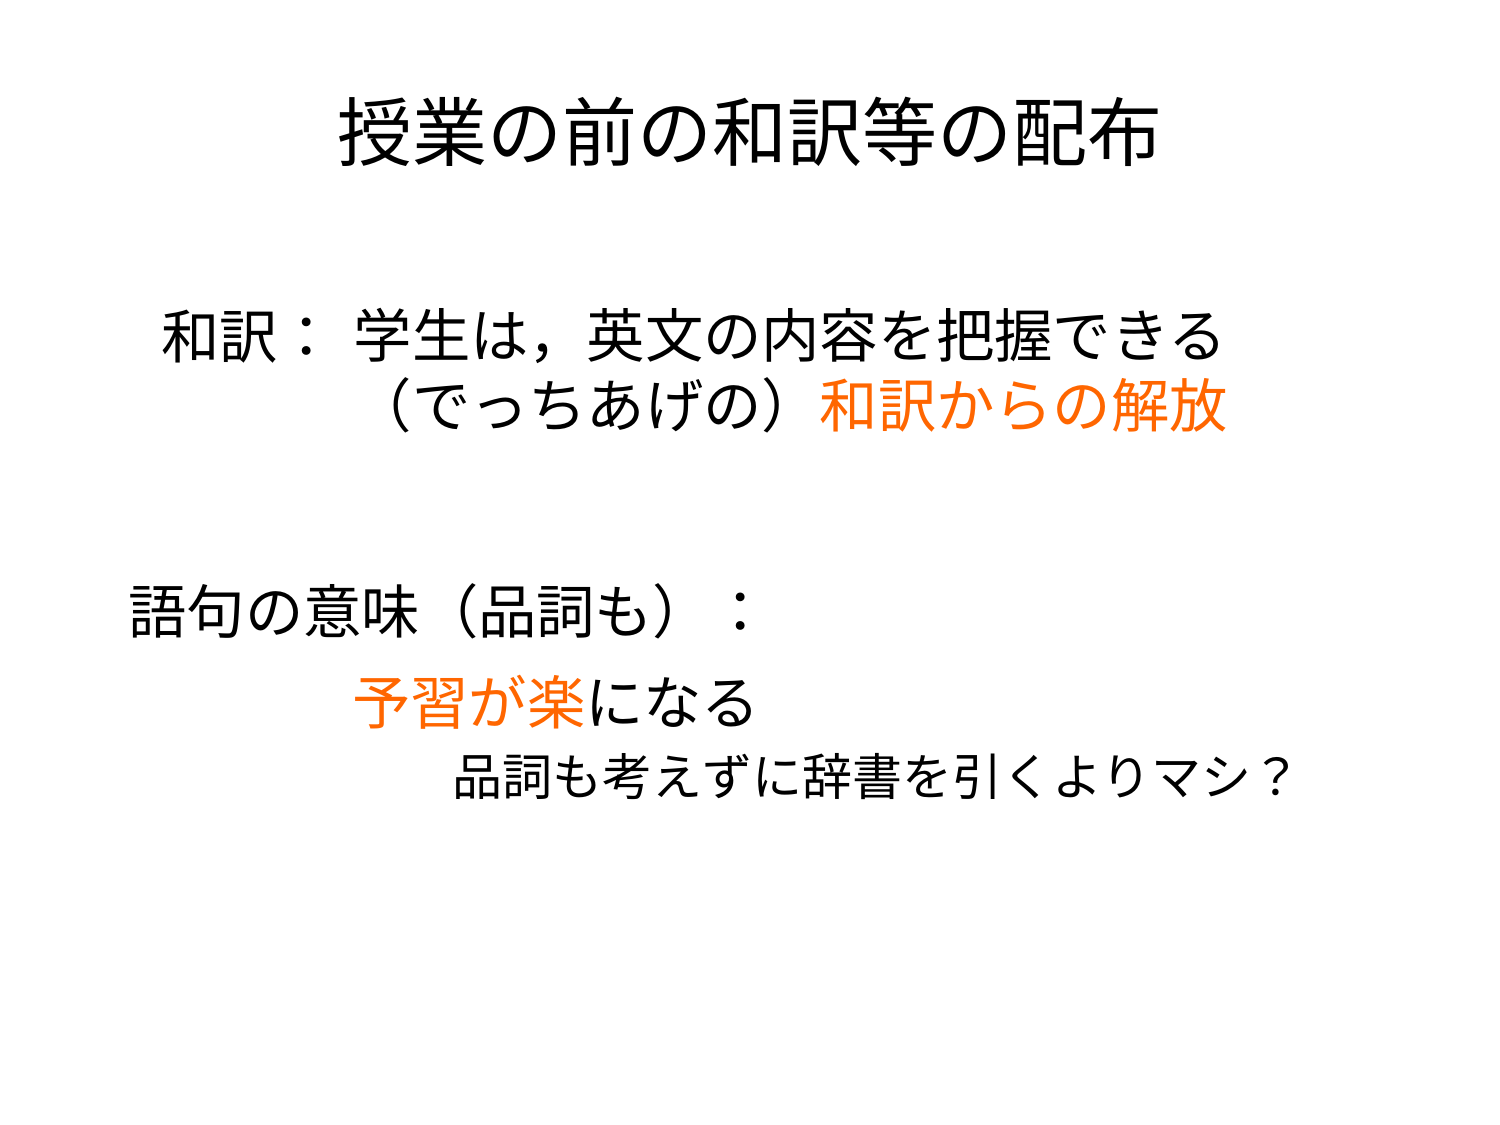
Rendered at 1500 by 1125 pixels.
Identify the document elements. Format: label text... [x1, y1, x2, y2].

text_box 学生は，英文の内容を把握できる （でっちあげの）和訳からの解放 [339, 292, 1283, 447]
text_box 予習が楽になる 品詞も考えずに辞書を引くよりマシ？ [337, 658, 1442, 814]
text_box 授業の前の和訳等の配布 [322, 78, 1178, 183]
text_box 和訳： [146, 292, 339, 378]
text_box 語句の意味（品詞も）： [113, 567, 785, 653]
